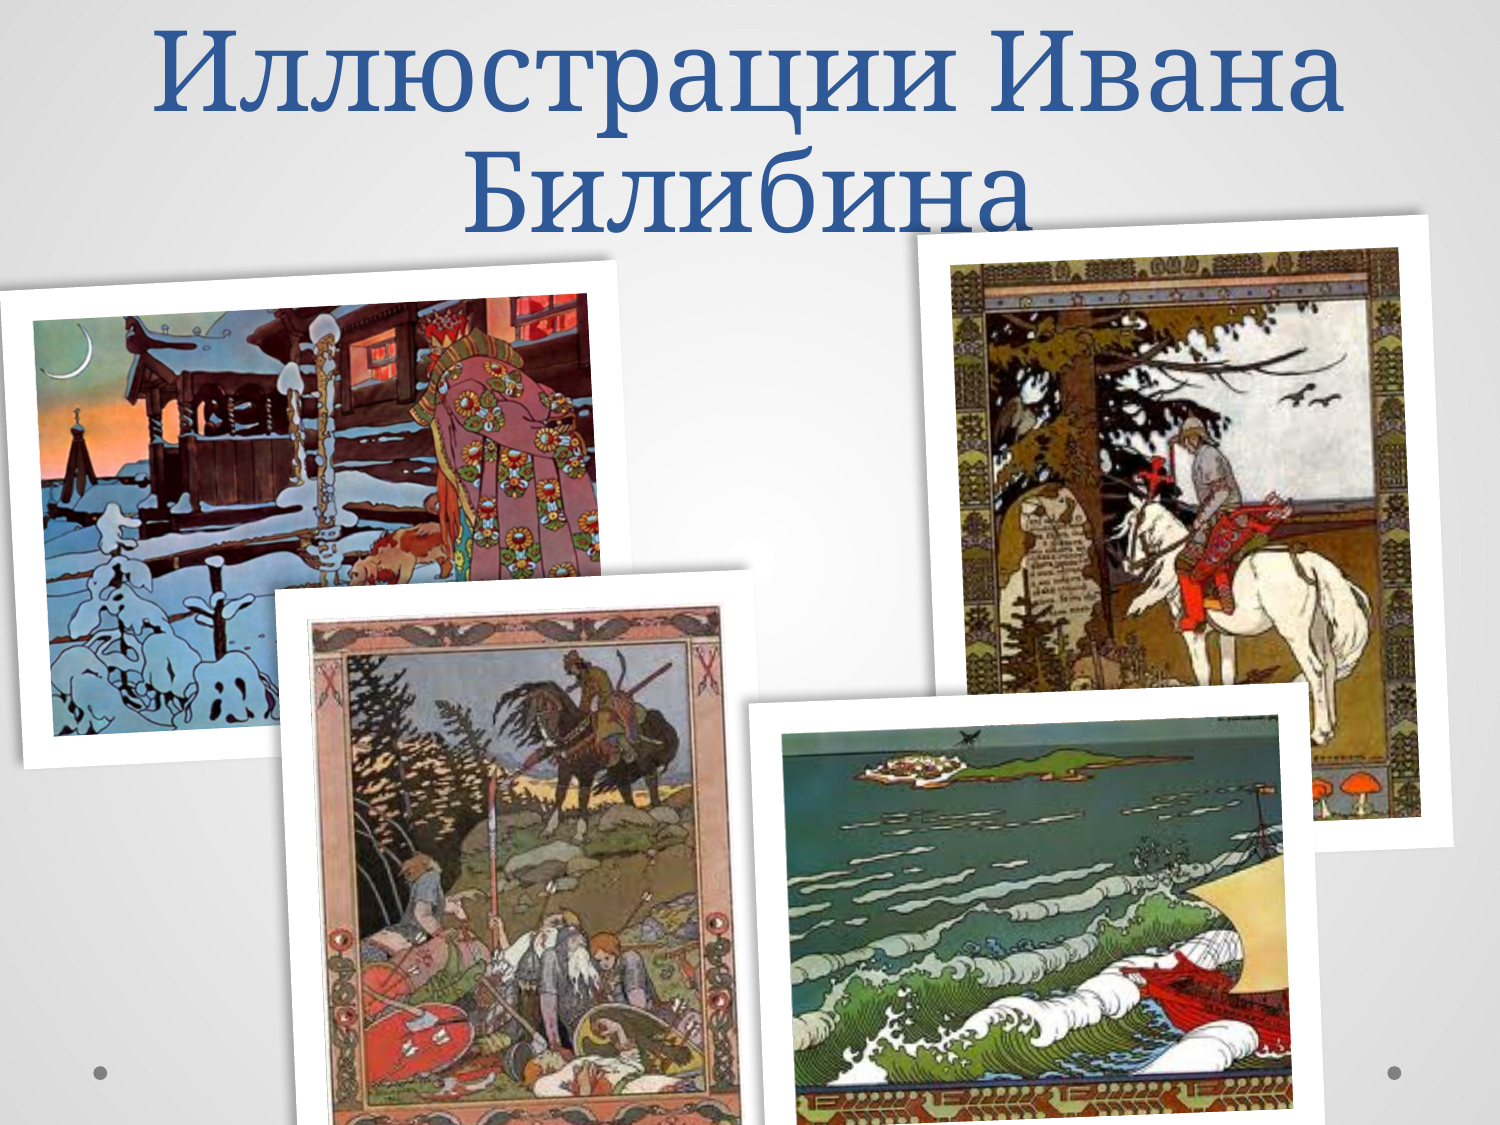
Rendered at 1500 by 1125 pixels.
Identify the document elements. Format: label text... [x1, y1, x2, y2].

picture [34, 321, 42, 481]
title Иллюстрации Ивана Билибина [75, 0, 1425, 263]
picture [313, 603, 745, 1125]
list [42, 306, 599, 724]
picture [782, 248, 1421, 1125]
picture [347, 294, 587, 306]
picture [54, 724, 280, 736]
